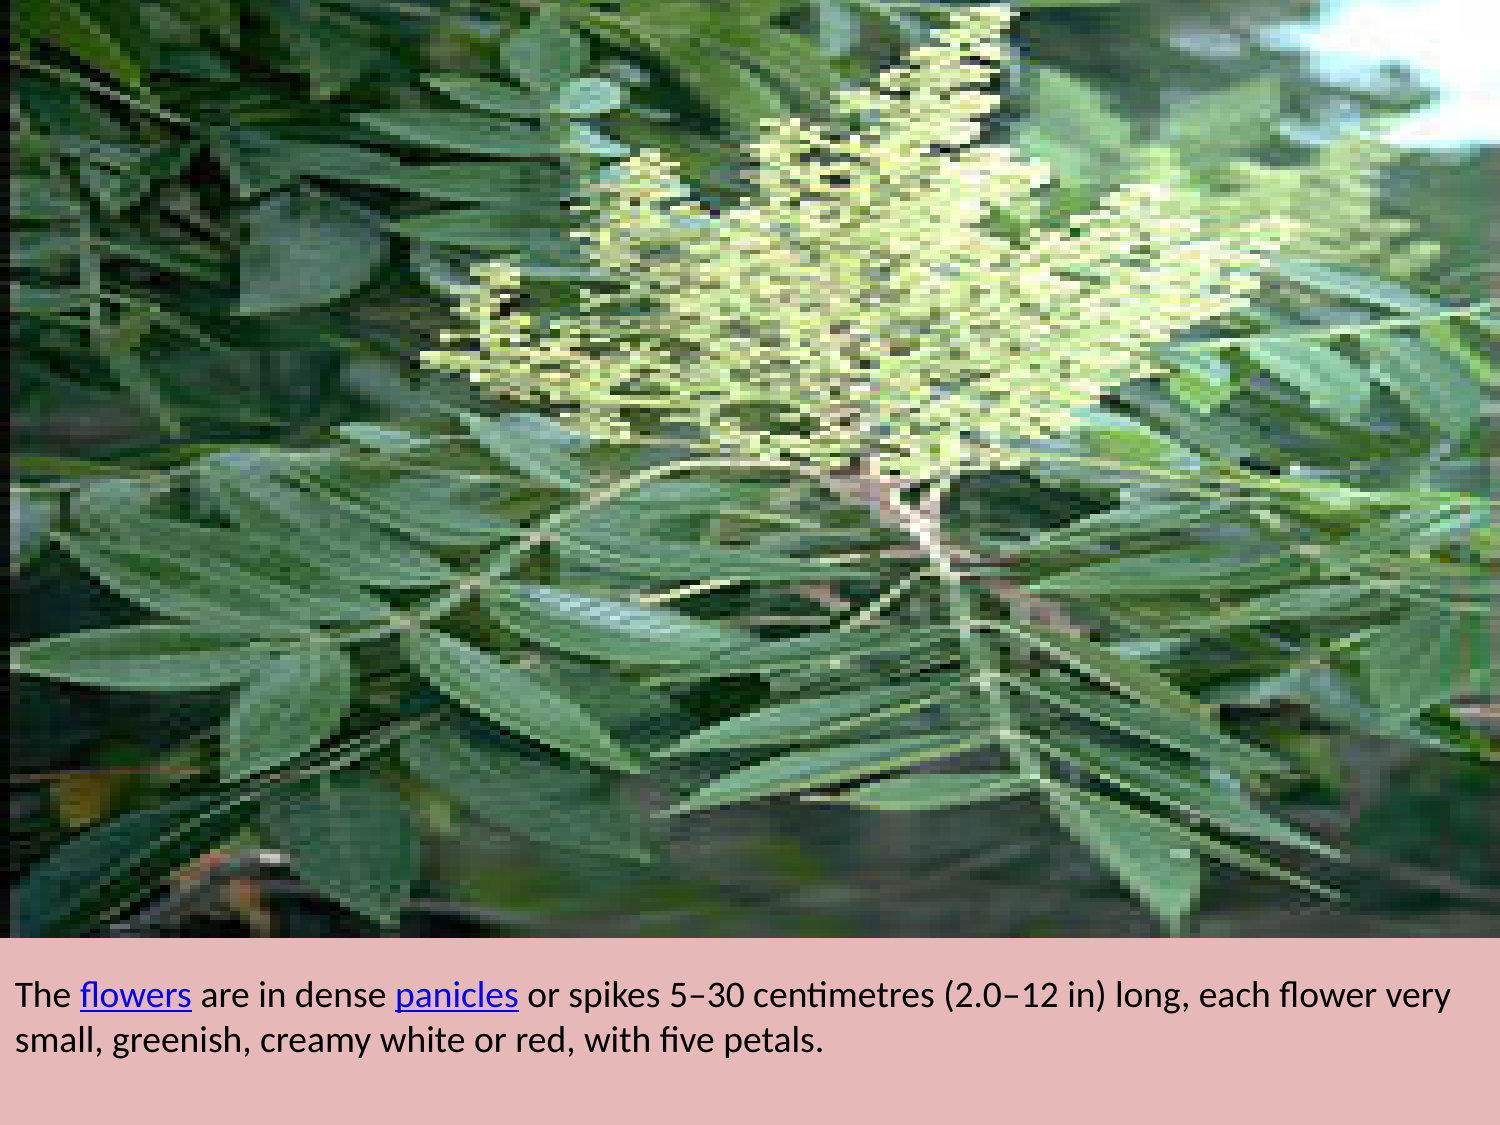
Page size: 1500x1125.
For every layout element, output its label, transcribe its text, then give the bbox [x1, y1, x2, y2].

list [0, 0, 1500, 938]
text_box The flowers are in dense panicles or spikes 5–30 centimetres (2.0–12 in) long, each flower very small, greenish, creamy white or red, with five petals. [0, 962, 1500, 1068]
